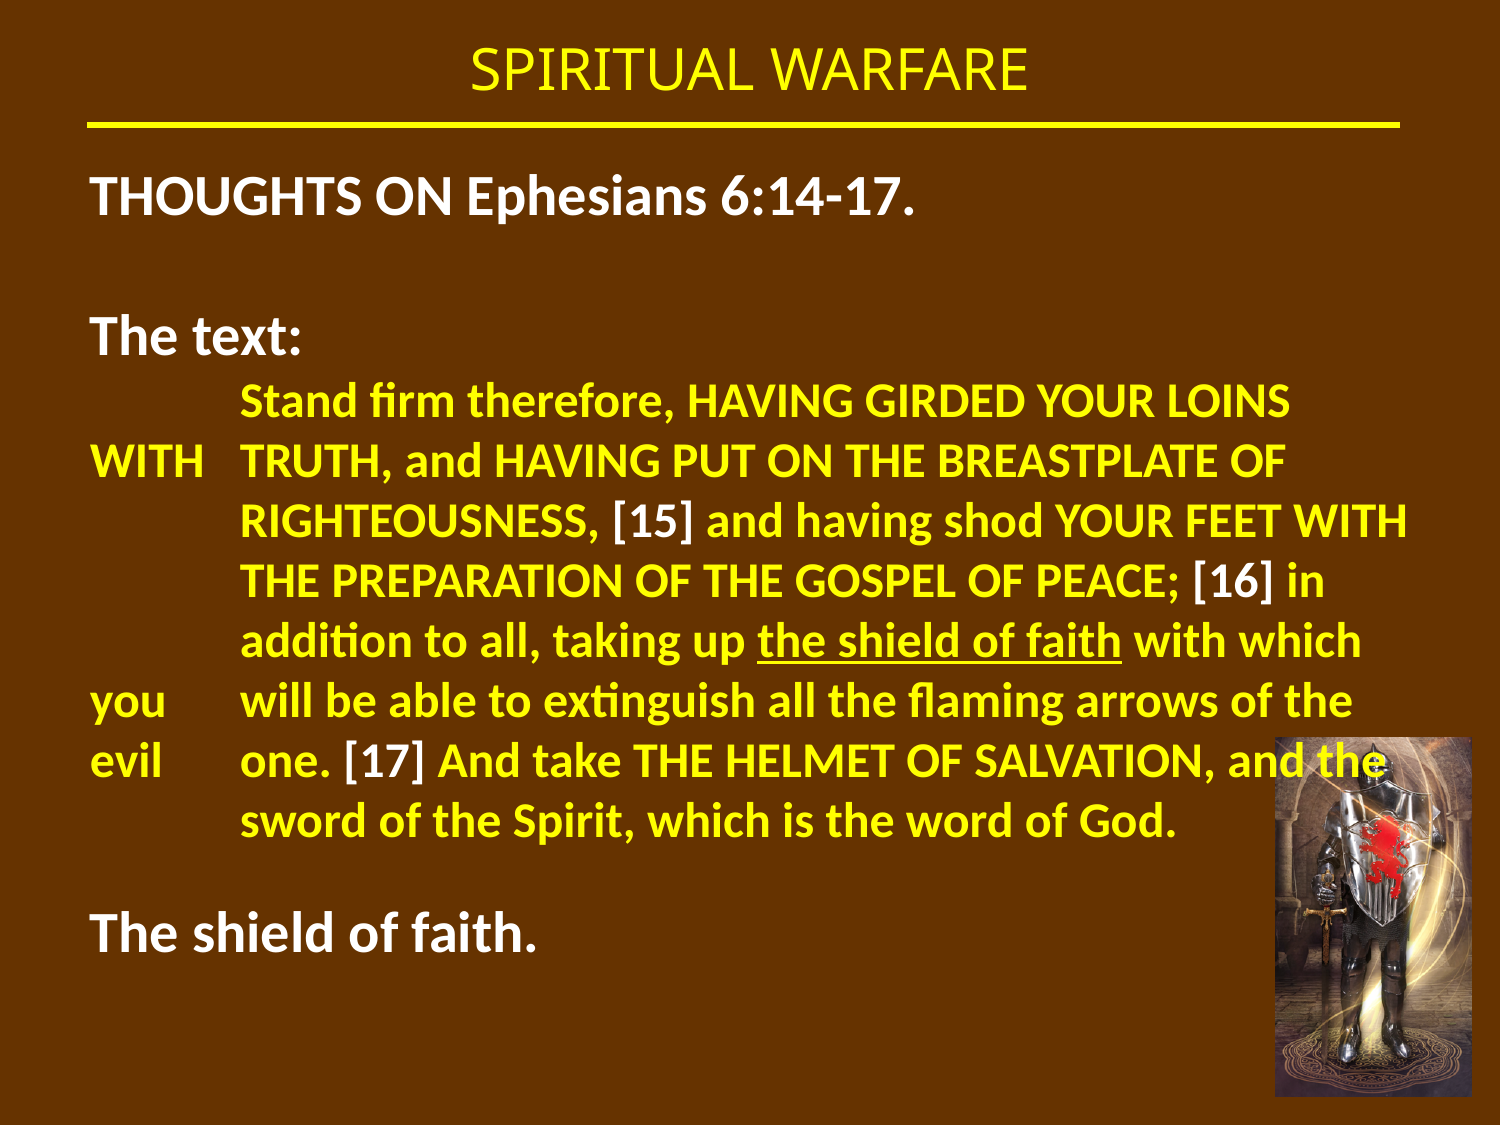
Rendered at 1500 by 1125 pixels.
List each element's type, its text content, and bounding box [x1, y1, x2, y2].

text_box The shield of faith. [75, 886, 1269, 972]
text_box THOUGHTS ON Ephesians 6:14-17. The text: Stand firm therefore, HAVING GIRDED YOUR LOINS WITH TRUTH, and HAVING PUT ON THE BREASTPLATE OF RIGHTEOUSNESS, [15] and having shod YOUR FEET WITH THE PREPARATION OF THE GOSPEL OF PEACE; [16] in addition to all, taking up the shield of faith with which you will be able to extinguish all the flaming arrows of the evil one. [17] And take THE HELMET OF SALVATION, and the sword of the Spirit, which is the word of God. [74, 149, 1425, 855]
picture [1274, 737, 1472, 1098]
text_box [87, 24, 1413, 126]
